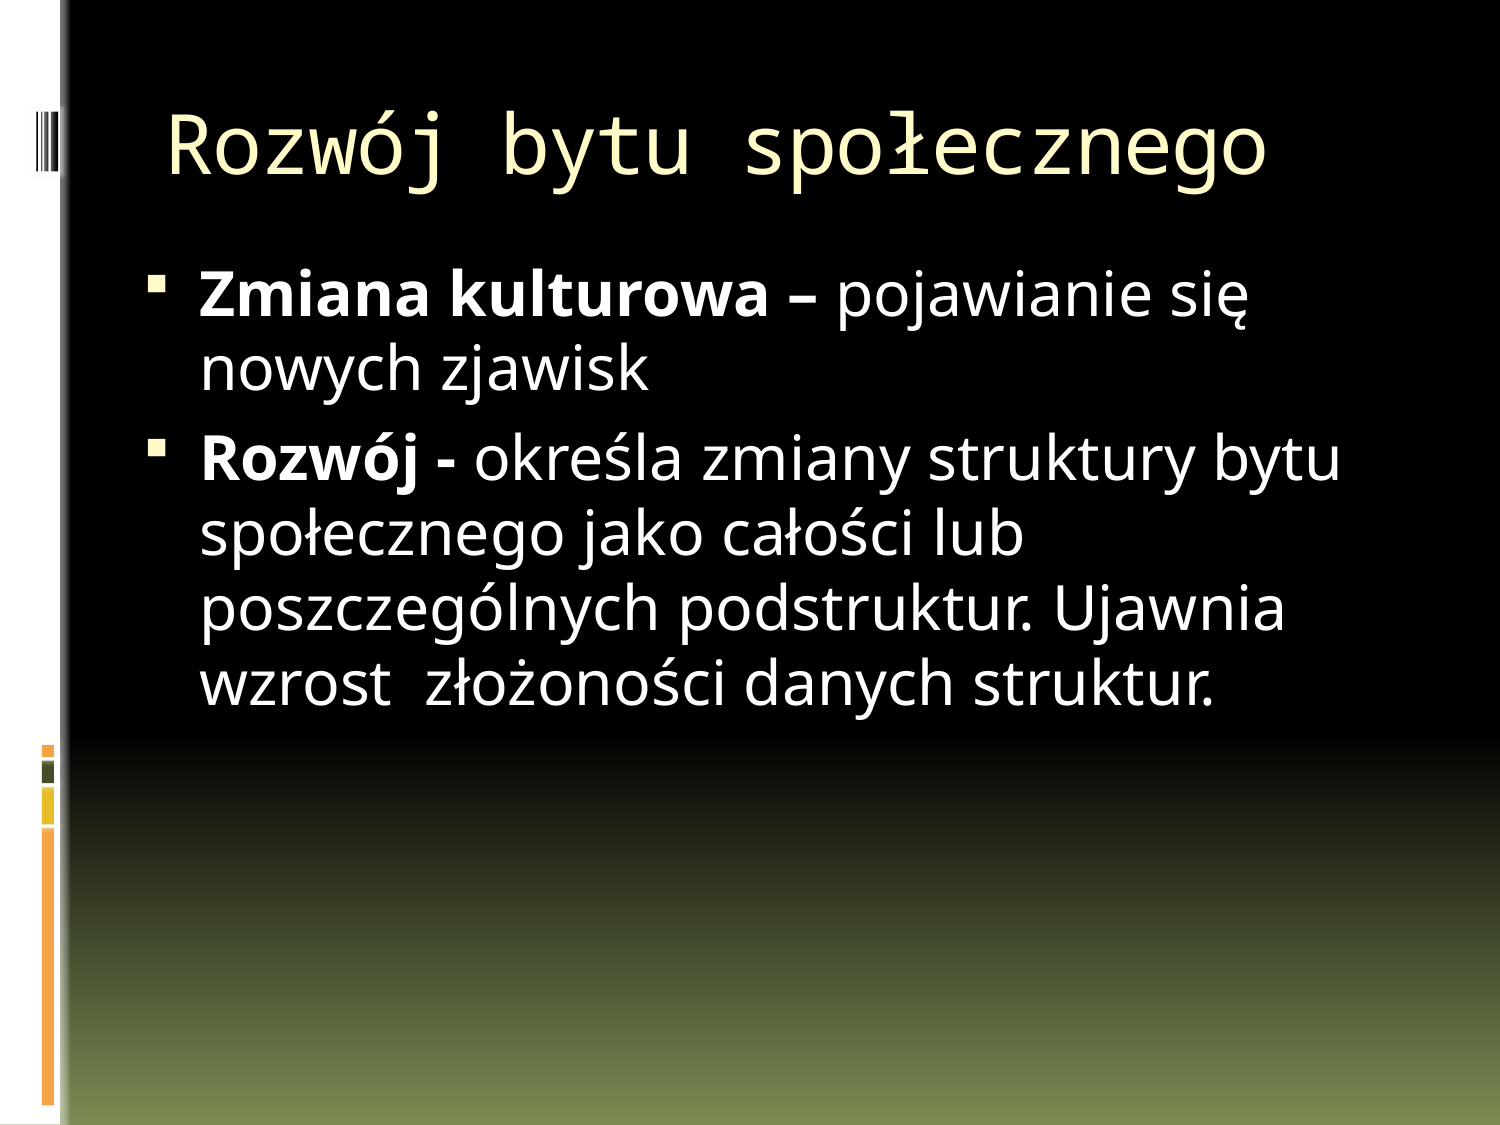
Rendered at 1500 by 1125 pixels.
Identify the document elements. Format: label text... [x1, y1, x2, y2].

list Zmiana kulturowa – pojawianie się nowych zjawisk Rozwój - określa zmiany struktury bytu społecznego jako całości lub poszczególnych podstruktur. Ujawnia wzrost złożoności danych struktur. [117, 246, 1425, 1043]
title Rozwój bytu społecznego [150, 83, 1425, 234]
